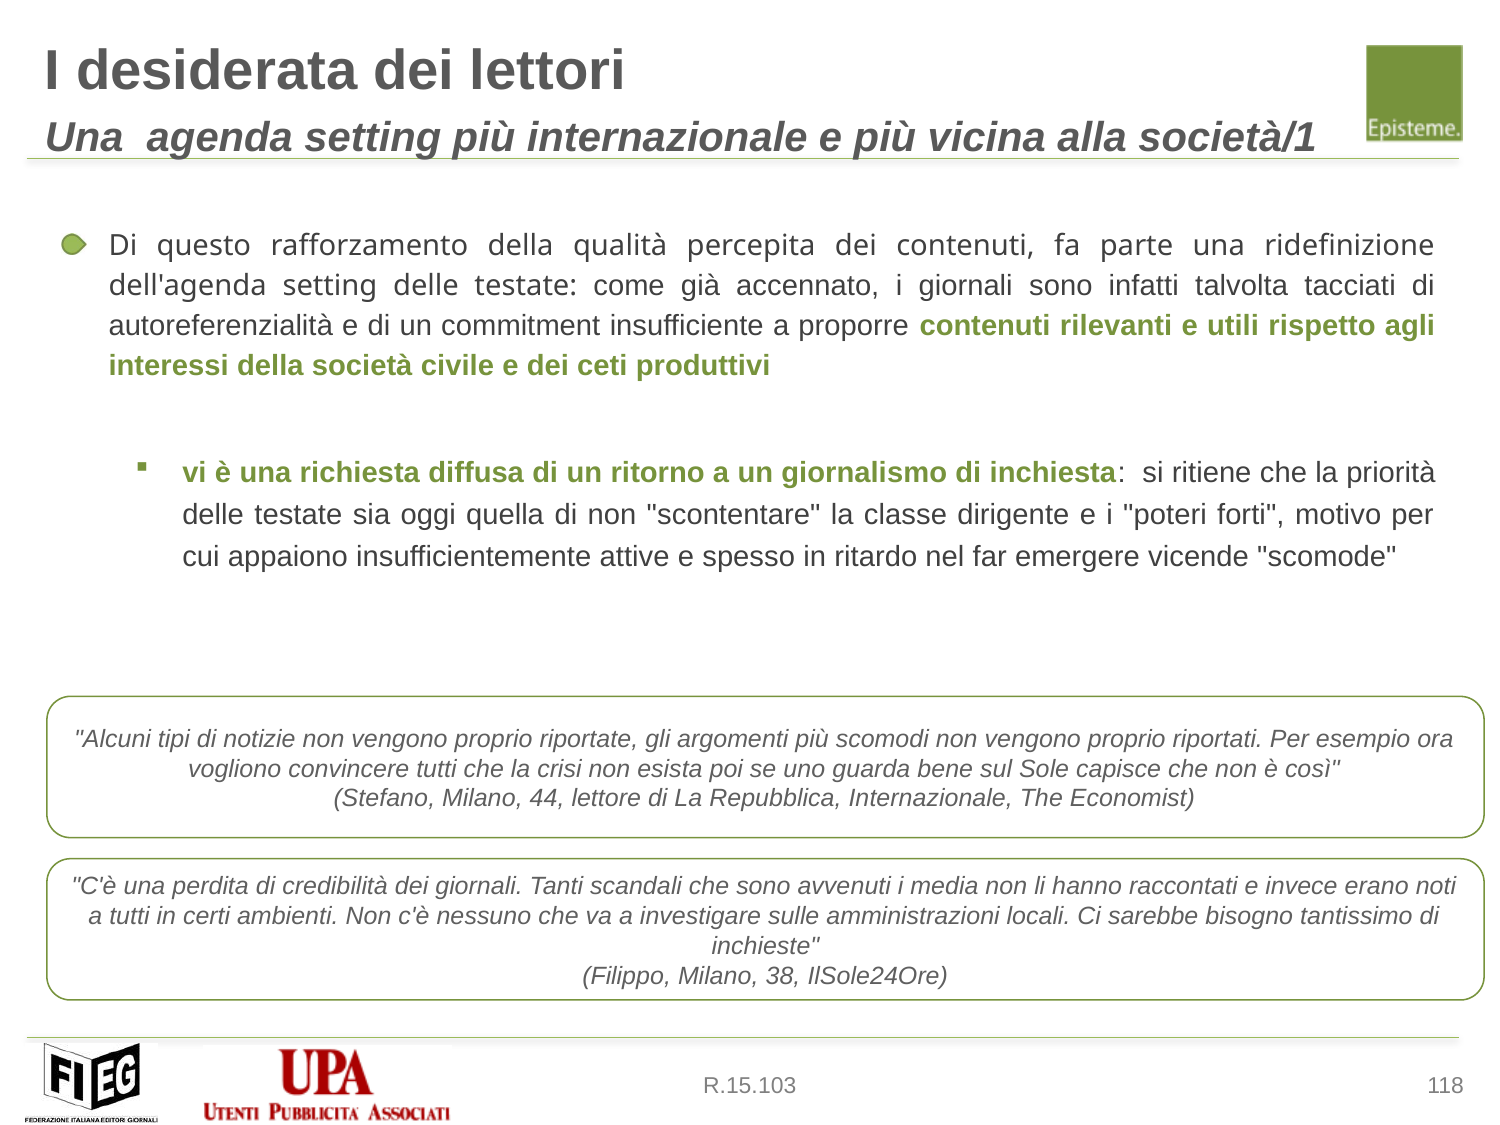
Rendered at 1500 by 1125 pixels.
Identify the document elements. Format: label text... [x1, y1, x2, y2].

text_box Di questo rafforzamento della qualità percepita dei contenuti, fa parte una ridefinizione dell'agenda setting delle testate: come già accennato, i giornali sono infatti talvolta tacciati di autoreferenzialità e di un commitment insufficiente a proporre contenuti rilevanti e utili rispetto agli interessi della società civile e dei ceti produttivi vi è una richiesta diffusa di un ritorno a un giornalismo di inchiesta: si ritiene che la priorità delle testate sia oggi quella di non "scontentare" la classe dirigente e i "poteri forti", motivo per cui appaiono insufficientemente attive e spesso in ritardo nel far emergere vicende "scomode" [46, 165, 1451, 709]
text_box I desiderata dei lettori Una agenda setting più internazionale e più vicina alla società/1 [29, 26, 1350, 150]
text_box "C'è una perdita di credibilità dei giornali. Tanti scandali che sono avvenuti i media non li hanno raccontati e invece erano noti a tutti in certi ambienti. Non c'è nessuno che va a investigare sulle amministrazioni locali. Ci sarebbe bisogno tantissimo di inchieste" (Filippo, Milano, 38, IlSole24Ore) [44, 856, 1487, 1003]
picture [203, 1045, 452, 1125]
picture [25, 1043, 158, 1123]
text_box Di questo rafforzamento della qualità percepita dei contenuti, fa parte una ridefinizione dell'agenda setting delle testate: come già accennato, i giornali sono infatti talvolta tacciati di autoreferenzialità e di un commitment insufficiente a proporre contenuti rilevanti e utili rispetto agli interessi della società civile e dei ceti produttivi vi è una richiesta diffusa di un ritorno a un giornalismo di inchiesta: si ritiene che la priorità delle testate sia oggi quella di non "scontentare" la classe dirigente e i "poteri forti", motivo per cui appaiono insufficientemente attive e spesso in ritardo nel far emergere vicende "scomode" [46, 825, 1451, 871]
text_box "Alcuni tipi di notizie non vengono proprio riportate, gli argomenti più scomodi non vengono proprio riportati. Per esempio ora vogliono convincere tutti che la crisi non esista poi se uno guarda bene sul Sole capisce che non è così" (Stefano, Milano, 44, lettore di La Repubblica, Internazionale, The Economist) [44, 694, 1487, 840]
picture [61, 233, 87, 255]
picture [1365, 45, 1463, 144]
